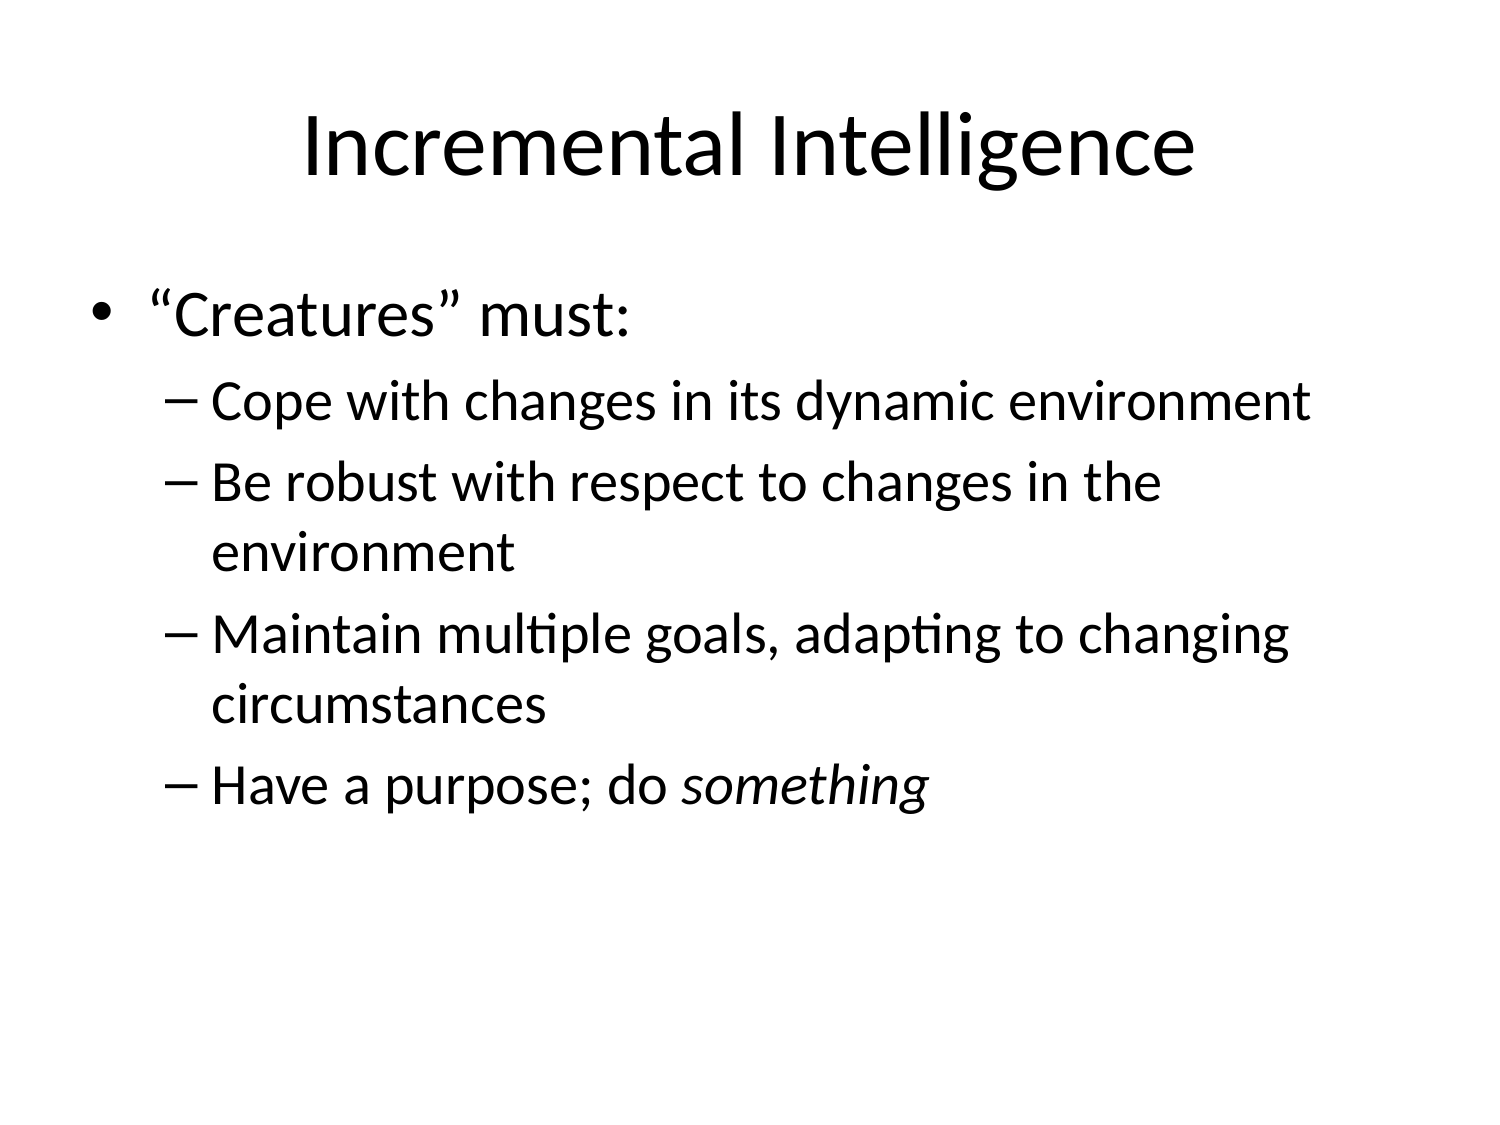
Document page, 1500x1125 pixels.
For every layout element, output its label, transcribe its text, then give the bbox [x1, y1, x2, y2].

title Incremental Intelligence [74, 44, 1426, 233]
list “Creatures” must: Cope with changes in its dynamic environment Be robust with respect to changes in the environment Maintain multiple goals, adapting to changing circumstances Have a purpose; do something [74, 262, 1426, 1006]
